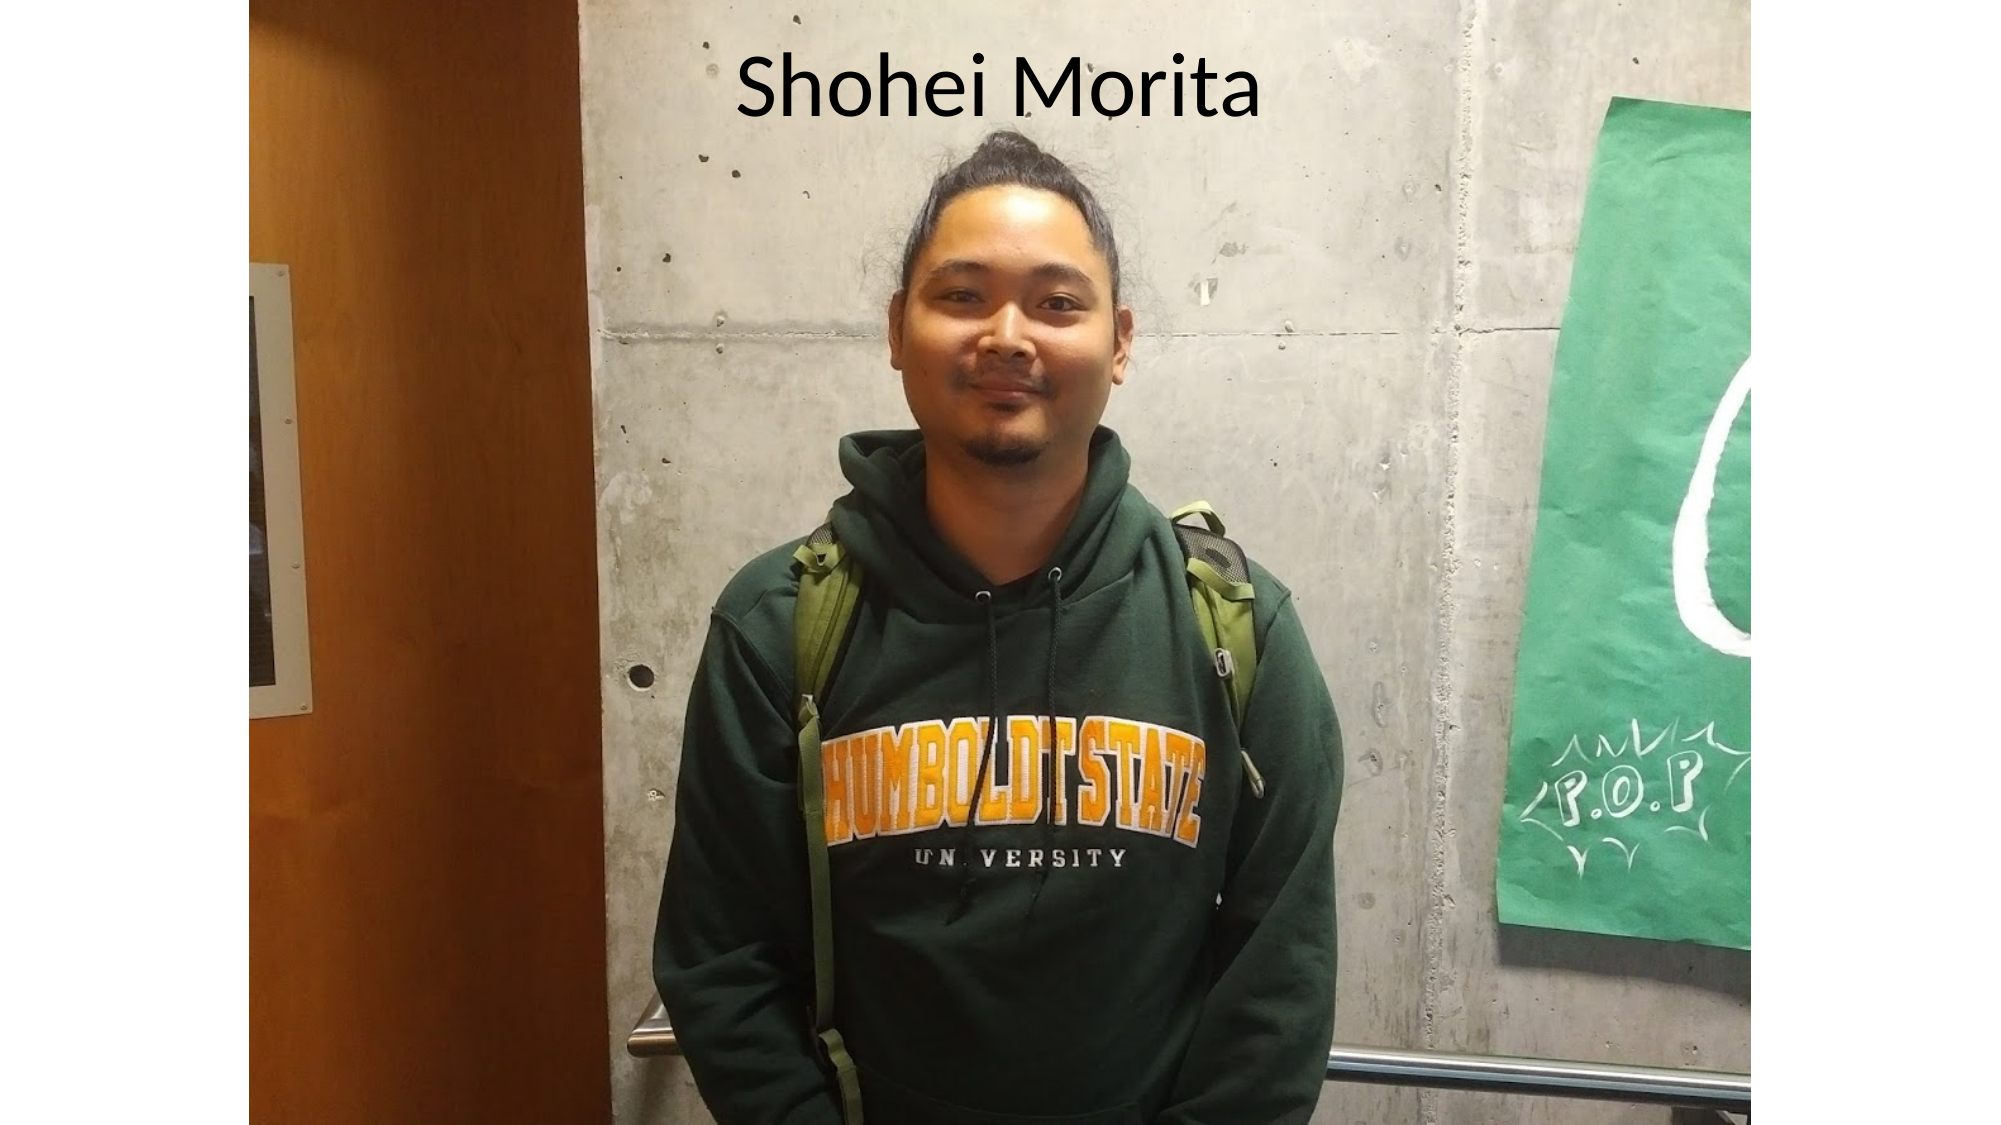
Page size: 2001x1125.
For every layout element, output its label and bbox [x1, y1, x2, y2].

picture [249, 0, 1751, 1125]
